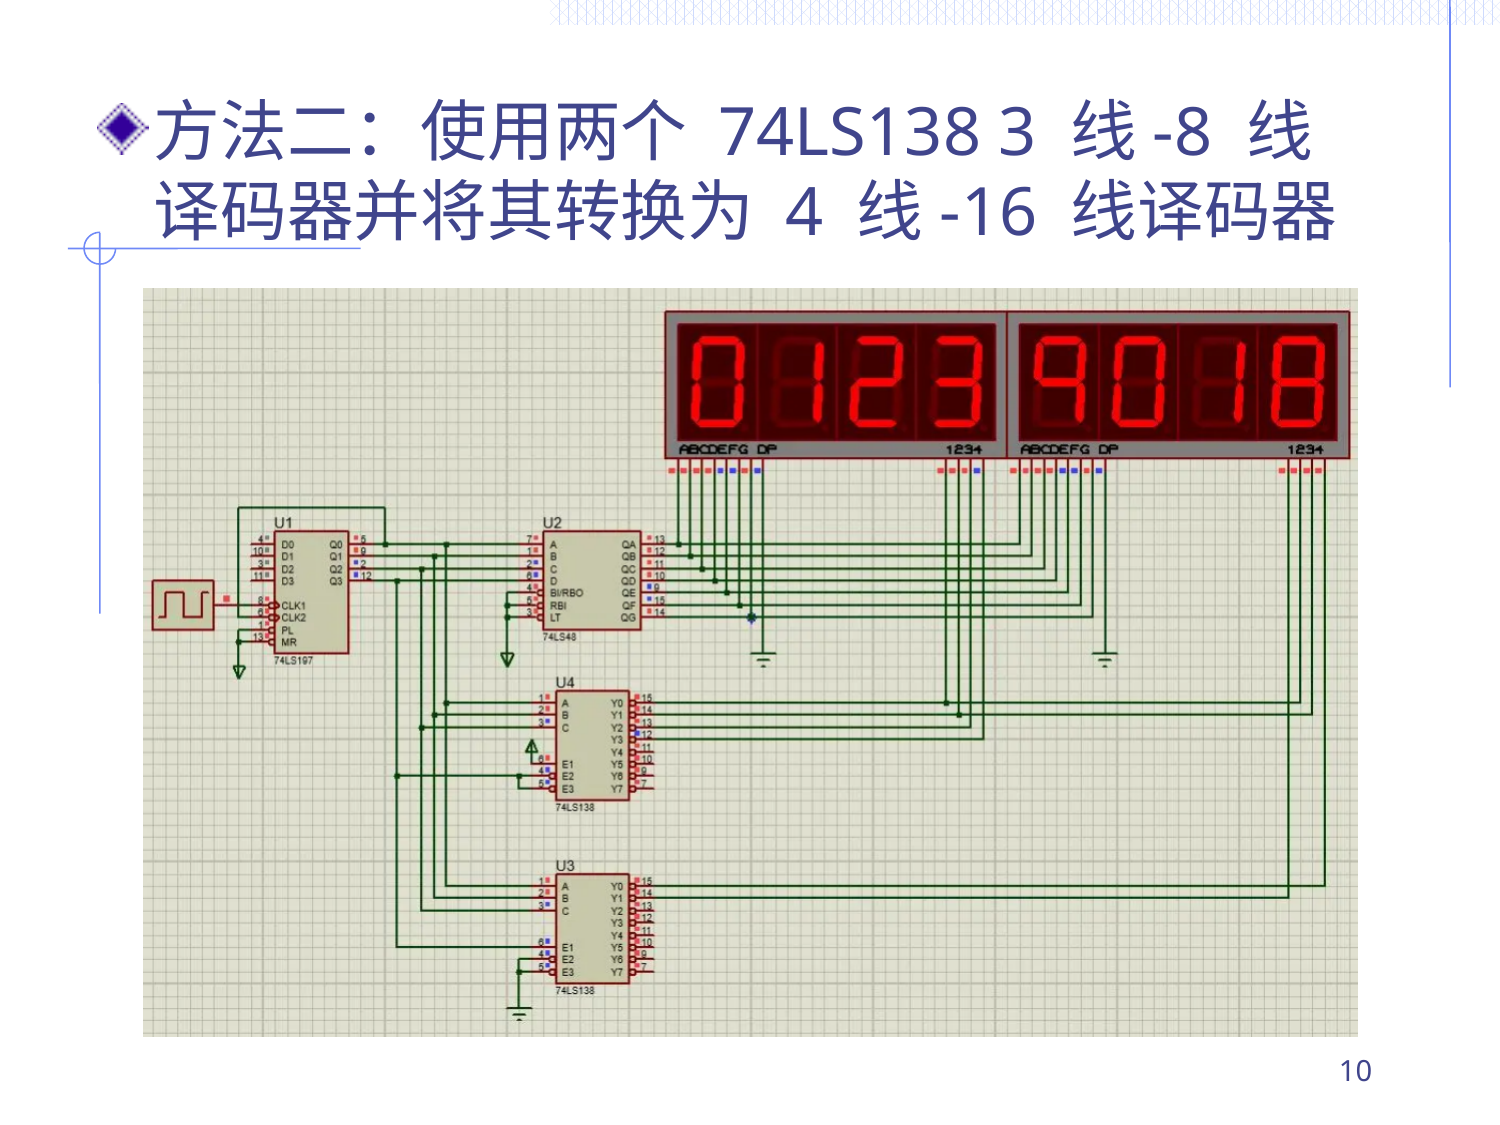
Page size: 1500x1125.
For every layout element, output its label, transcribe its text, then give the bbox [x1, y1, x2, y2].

slide_number 10 [1074, 1025, 1388, 1100]
list 方法二：使用两个 74LS138 3 线-8 线译码器并将其转换为 4 线-16 线译码器 [82, 81, 1358, 975]
picture [97, 103, 149, 155]
picture [143, 288, 1358, 1037]
